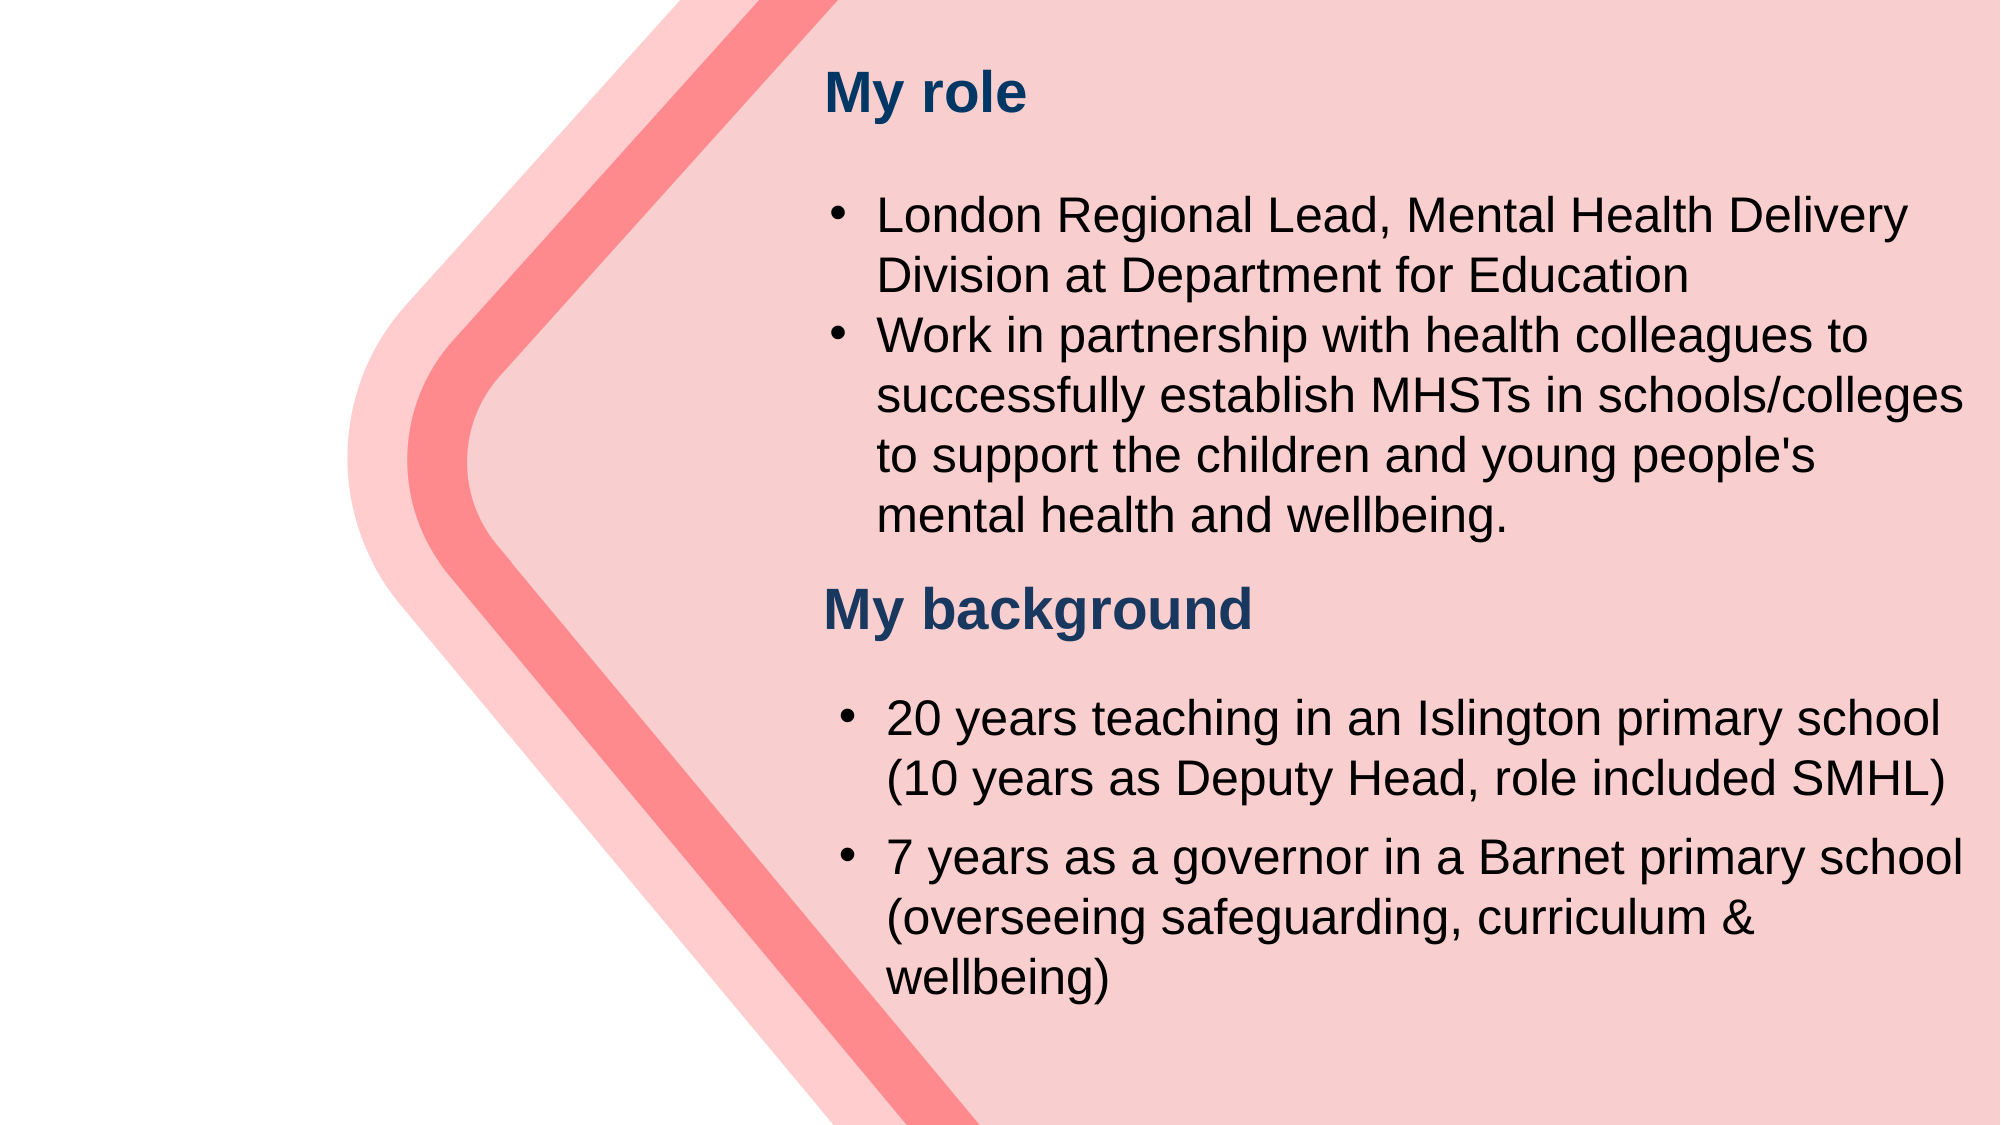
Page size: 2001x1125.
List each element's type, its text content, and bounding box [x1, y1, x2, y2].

title My background [823, 579, 1434, 664]
picture [0, 0, 2000, 1125]
text_box My role [824, 62, 1304, 147]
text_box 20 years teaching in an Islington primary school (10 years as Deputy Head, role included SMHL) 7 years as a governor in a Barnet primary school (overseeing safeguarding, curriculum & wellbeing) [824, 678, 1998, 1091]
text_box London Regional Lead, Mental Health Delivery Division at Department for Education ​ Work in partnership with health colleagues to successfully establish MHSTs in schools/colleges to support the children and young people's mental health and wellbeing. [814, 175, 1988, 550]
